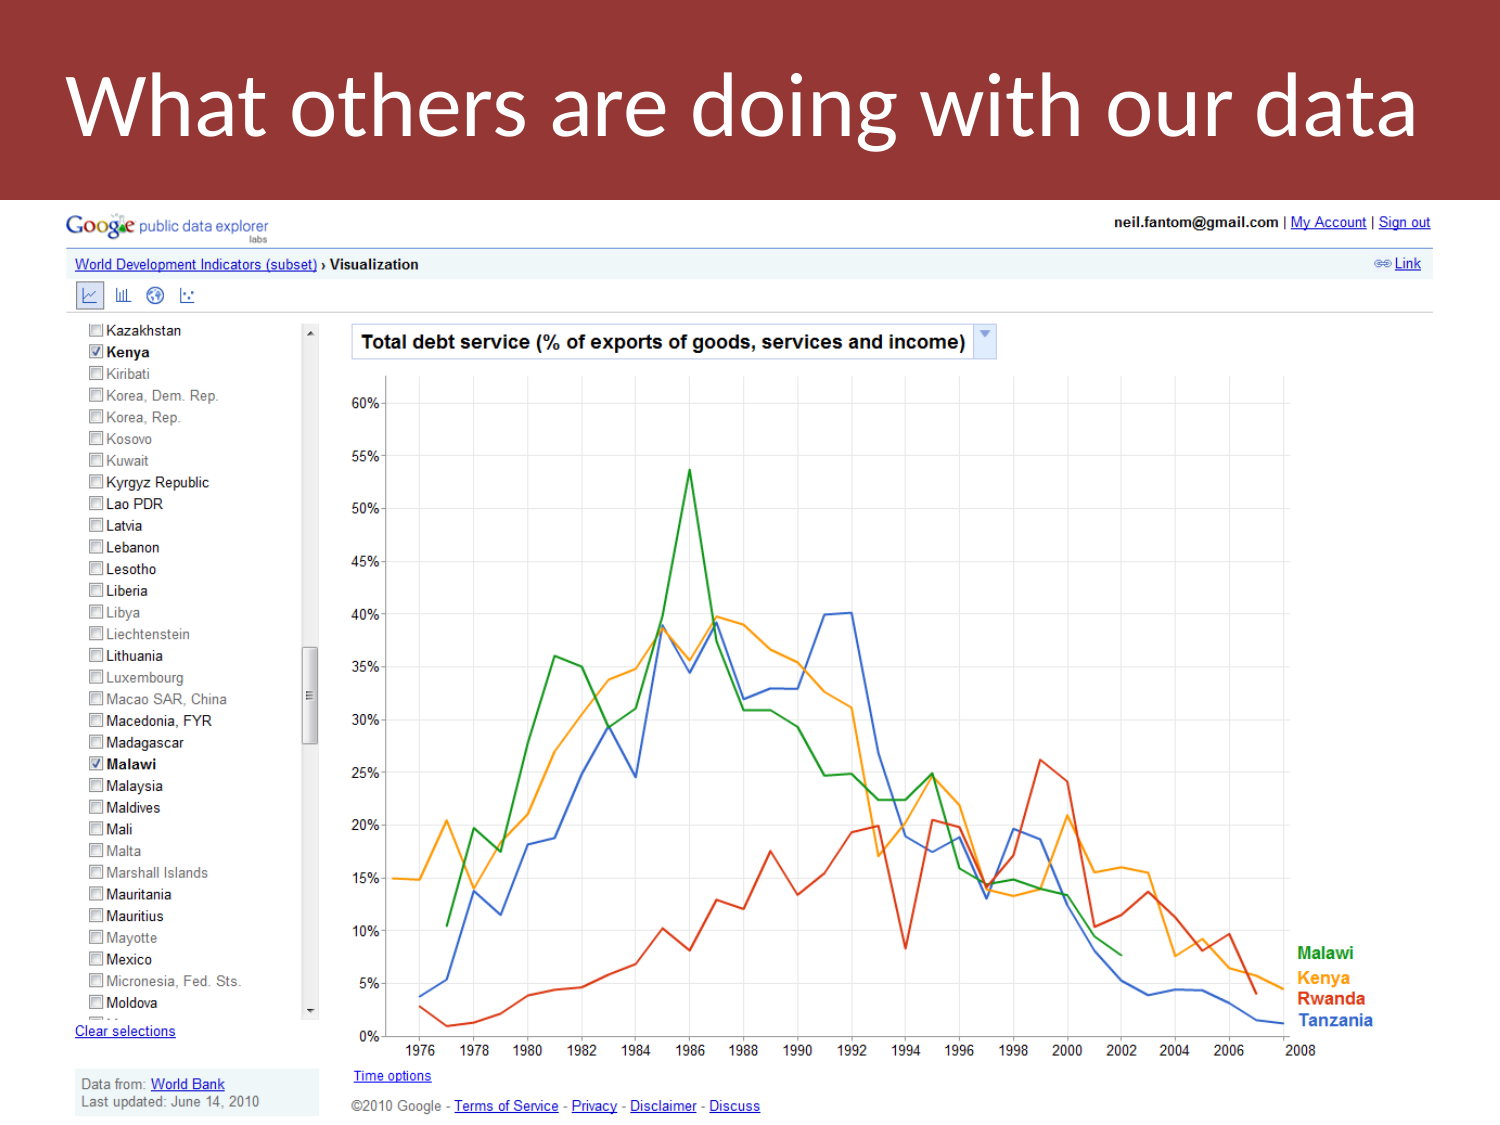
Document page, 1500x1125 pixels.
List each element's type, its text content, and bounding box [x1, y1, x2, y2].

picture [62, 212, 1434, 1125]
title What others are doing with our data [50, 0, 1500, 200]
